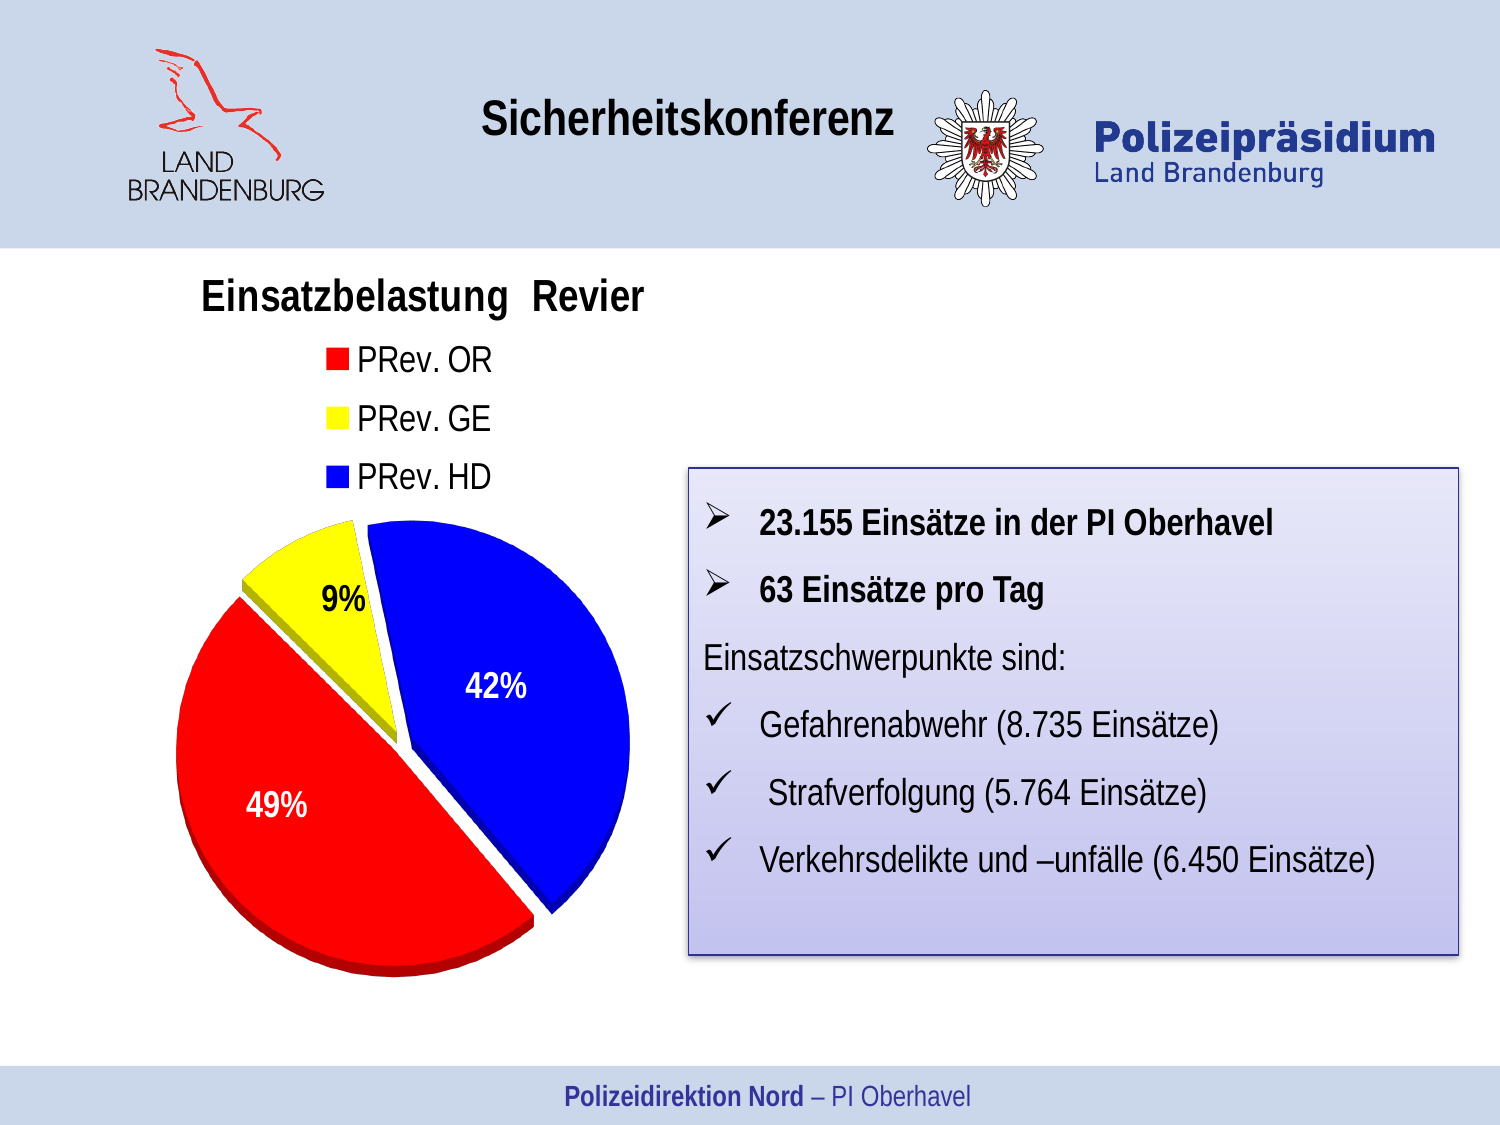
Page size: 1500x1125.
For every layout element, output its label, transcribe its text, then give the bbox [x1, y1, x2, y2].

footer Polizeidirektion Nord – PI Oberhavel [372, 1065, 1164, 1125]
text_box Sicherheitskonferenz [440, 78, 937, 153]
picture [129, 47, 325, 202]
text_box 23.155 Einsätze in der PI Oberhavel 63 Einsätze pro Tag Einsatzschwerpunkte sind: Gefahrenabwehr (8.735 Einsätze) Strafverfolgung (5.764 Einsätze) Verkehrsdelikte und –unfälle (6.450 Einsätze) [802, 467, 1459, 956]
picture [927, 90, 1454, 207]
chart [29, 255, 798, 1047]
